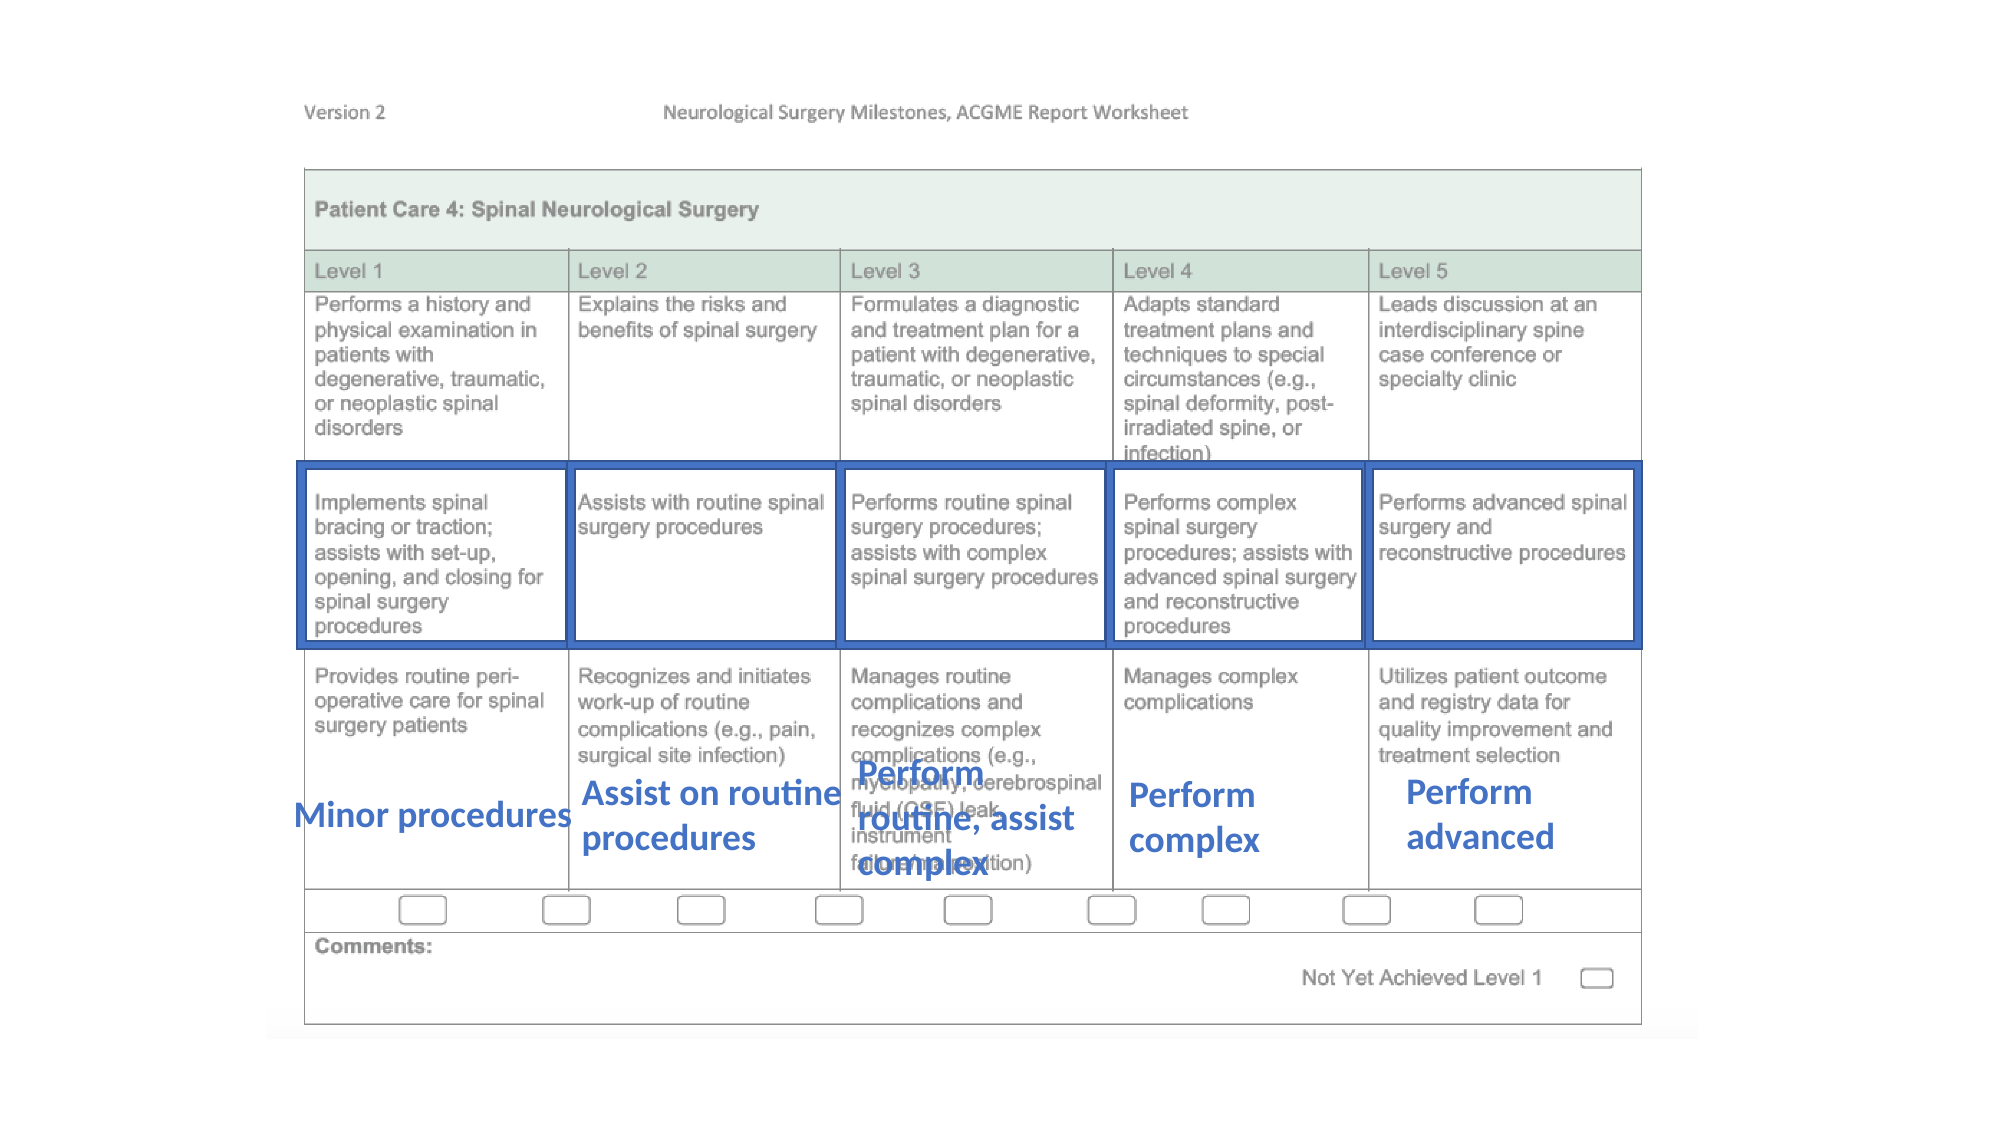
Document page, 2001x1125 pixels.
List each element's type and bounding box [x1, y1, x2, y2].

picture [266, 71, 1698, 1039]
text_box [278, 740, 1643, 892]
